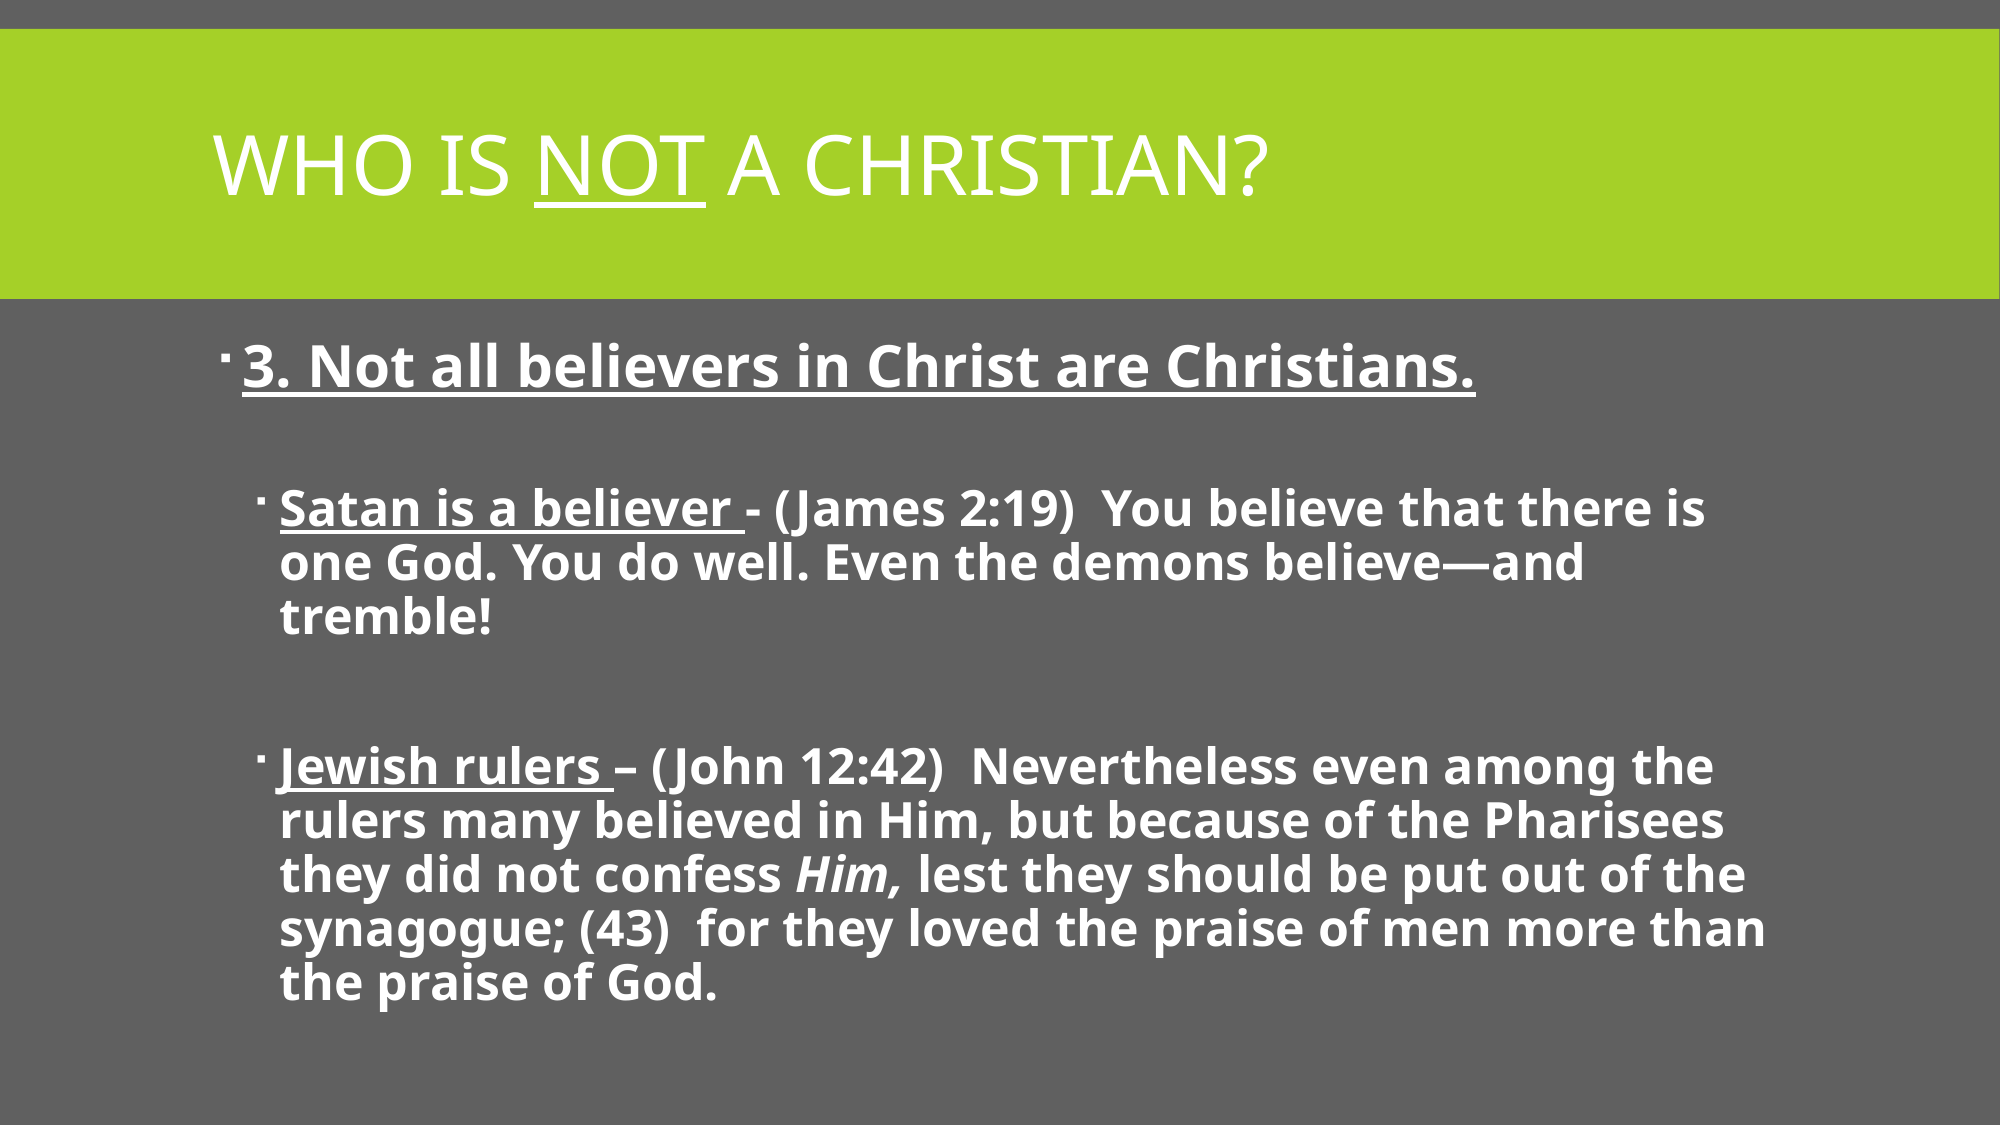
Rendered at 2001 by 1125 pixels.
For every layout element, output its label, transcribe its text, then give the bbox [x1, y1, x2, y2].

list 3. Not all believers in Christ are Christians. Satan is a believer - (James 2:19) You believe that there is one God. You do well. Even the demons believe—and tremble! Jewish rulers – (John 12:42) Nevertheless even among the rulers many believed in Him, but because of the Pharisees they did not confess Him, lest they should be put out of the synagogue; (43) for they loved the praise of men more than the praise of God. [197, 329, 1803, 1020]
title Who is not a Christian? [197, 46, 1803, 295]
